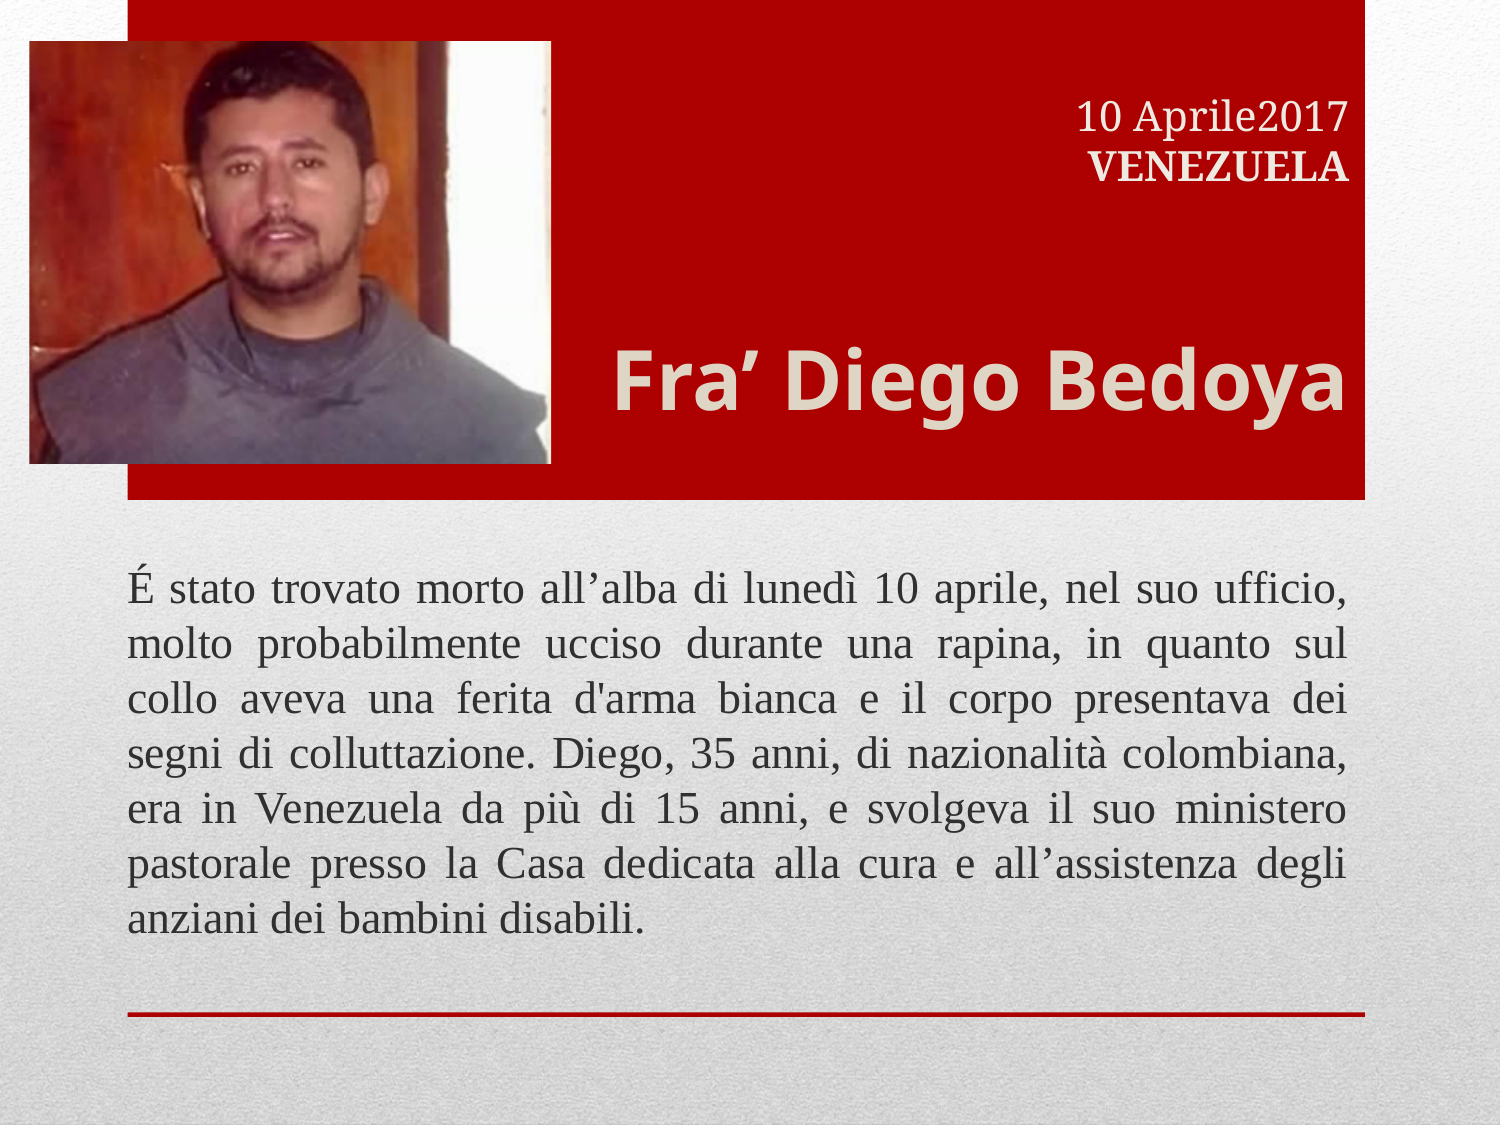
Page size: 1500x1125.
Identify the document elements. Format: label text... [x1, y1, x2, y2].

subtitle É stato trovato morto all’alba di lunedì 10 aprile, nel suo ufficio, molto probabilmente ucciso durante una rapina, in quanto sul collo aveva una ferita d'arma bianca e il corpo presentava dei segni di colluttazione. Diego, 35 anni, di nazionalità colombiana, era in Venezuela da più di 15 anni, e svolgeva il suo ministero pastorale presso la Casa dedicata alla cura e all’assistenza degli anziani dei bambini disabili. [112, 550, 1365, 965]
picture [28, 40, 552, 465]
text_box 10 Aprile2017 VENEZUELA [797, 82, 1365, 197]
title Fra’ Diego Bedoya [556, 302, 1365, 435]
